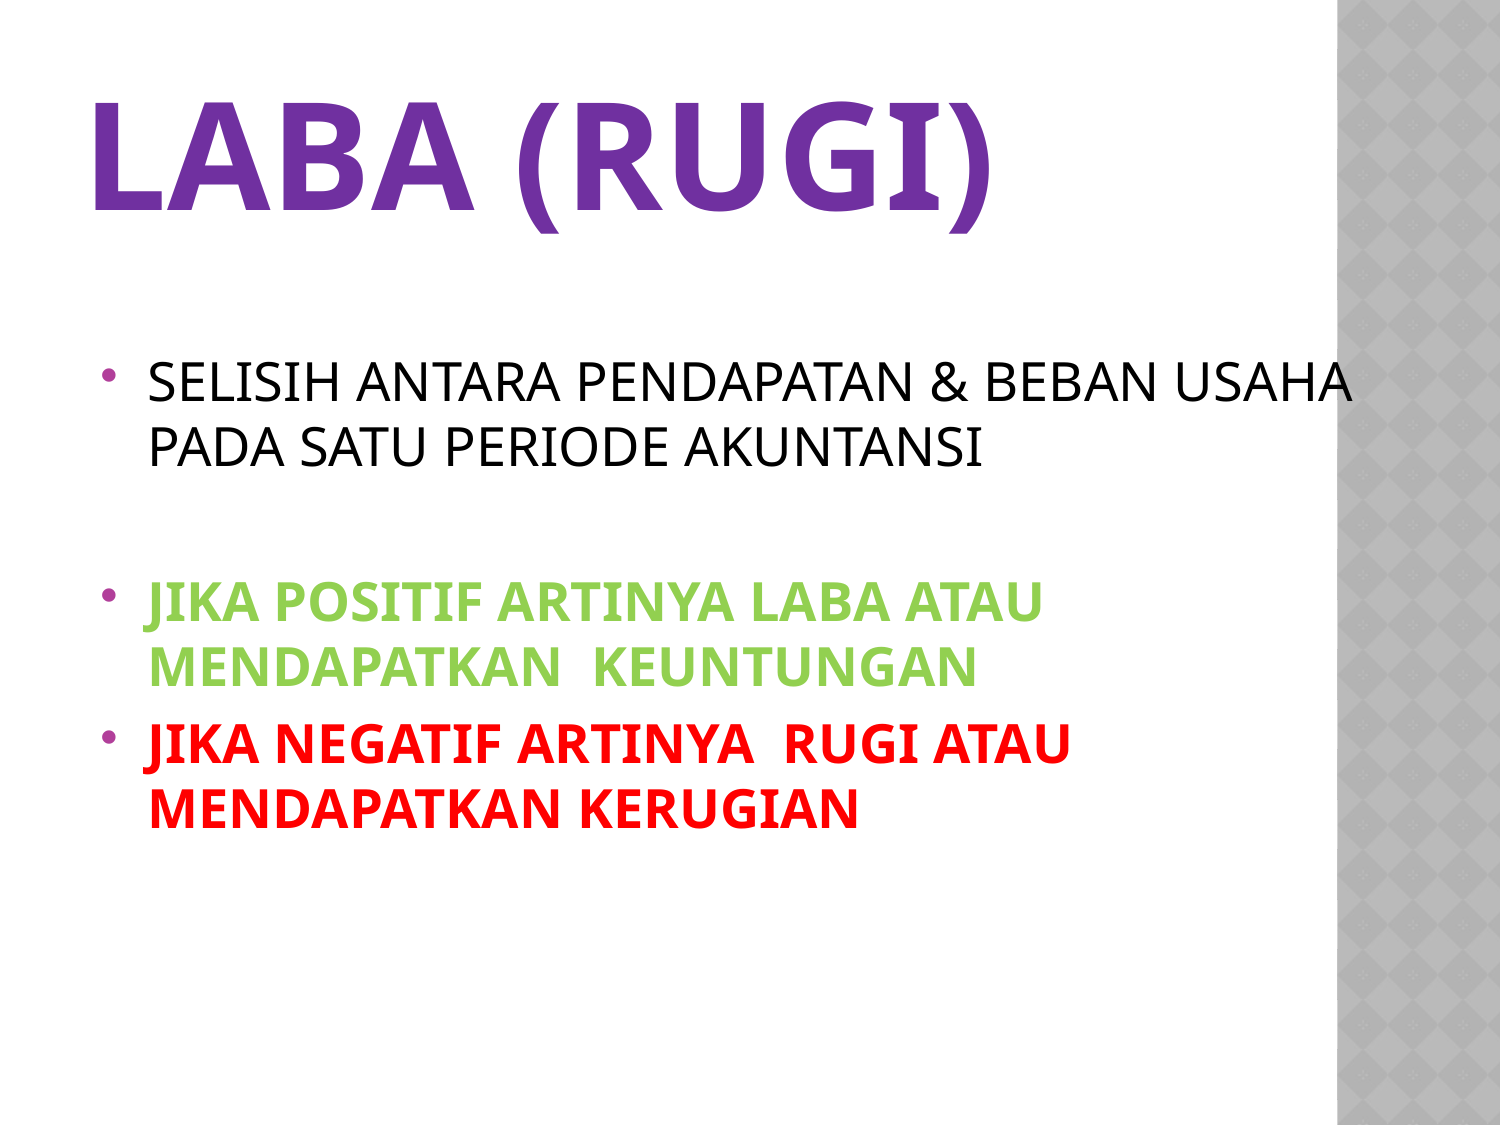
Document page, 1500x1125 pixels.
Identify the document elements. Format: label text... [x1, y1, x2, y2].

title LABA (RUGI) [75, 52, 1263, 240]
list SELISIH ANTARA PENDAPATAN & BEBAN USAHA PADA SATU PERIODE AKUNTANSI JIKA POSITIF ARTINYA LABA ATAU MENDAPATKAN KEUNTUNGAN JIKA NEGATIF ARTINYA RUGI ATAU MENDAPATKAN KERUGIAN [87, 262, 1438, 1035]
